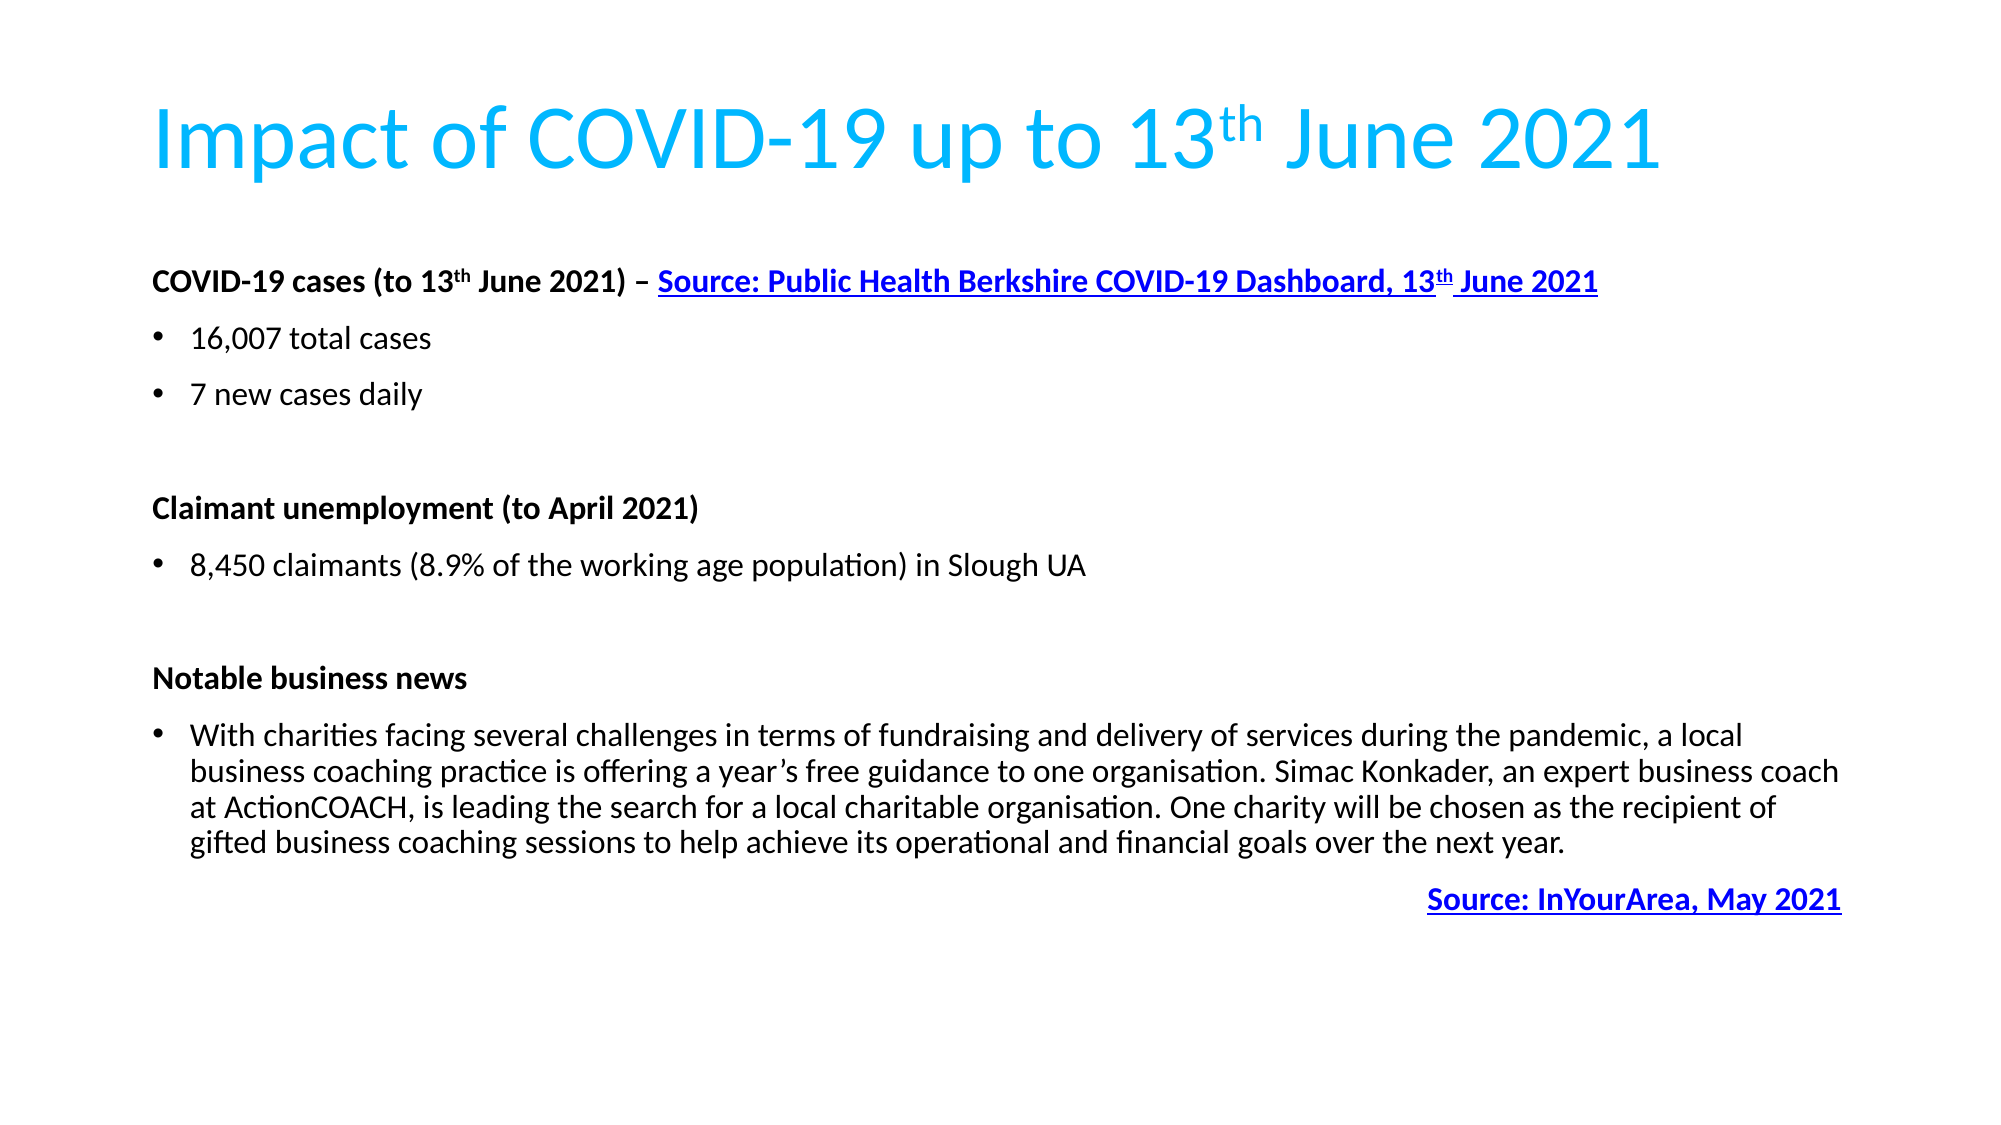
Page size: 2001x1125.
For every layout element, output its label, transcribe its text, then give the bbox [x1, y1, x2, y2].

list COVID-19 cases (to 13th June 2021) – Source: Public Health Berkshire COVID-19 Dashboard, 13th June 2021 16,007 total cases 7 new cases daily Claimant unemployment (to April 2021) 8,450 claimants (8.9% of the working age population) in Slough UA Notable business news With charities facing several challenges in terms of fundraising and delivery of services during the pandemic, a local business coaching practice is offering a year’s free guidance to one organisation. Simac Konkader, an expert business coach at ActionCOACH, is leading the search for a local charitable organisation. One charity will be chosen as the recipient of gifted business coaching sessions to help achieve its operational and financial goals over the next year. Source: InYourArea, May 2021 [137, 256, 1863, 1014]
title Impact of COVID-19 up to 13th June 2021 [137, 59, 1863, 218]
